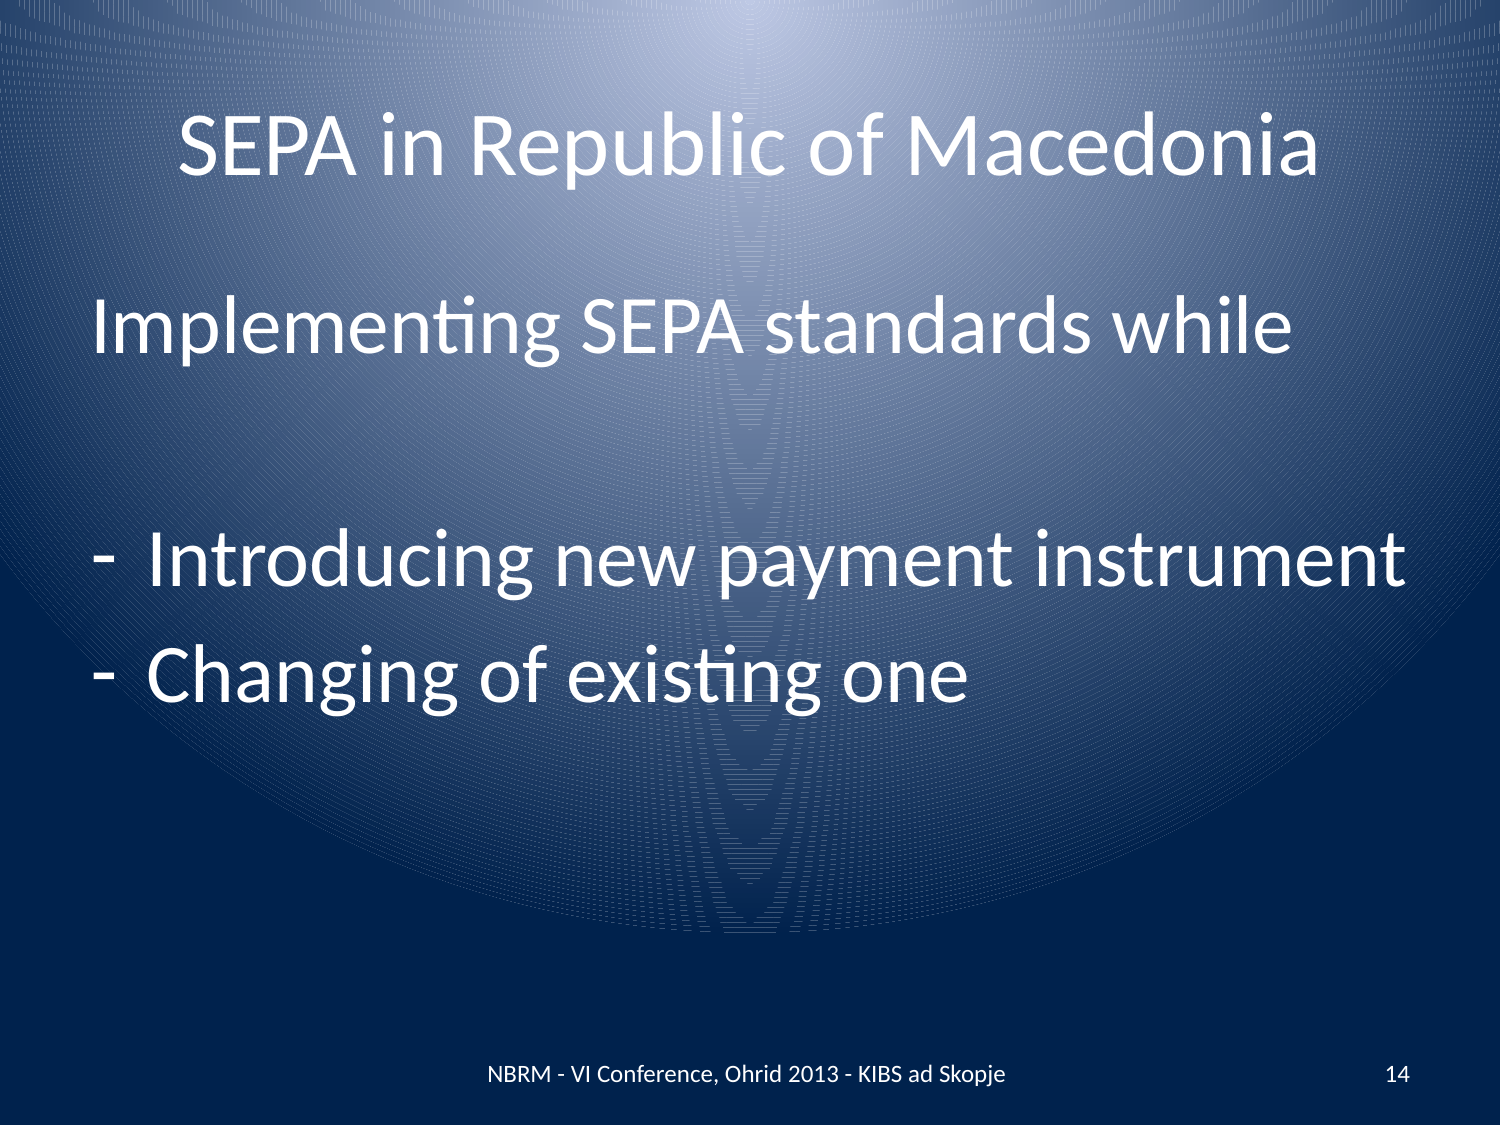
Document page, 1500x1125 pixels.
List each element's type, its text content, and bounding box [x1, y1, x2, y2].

slide_number 14 [1074, 1042, 1425, 1103]
footer NBRM - VI Conference, Ohrid 2013 - KIBS ad Skopje [137, 1042, 1074, 1103]
list Implementing SEPA standards while Introducing new payment instrument Changing of existing one [75, 262, 1425, 1005]
title SEPA in Republic of Macedonia [75, 45, 1425, 233]
